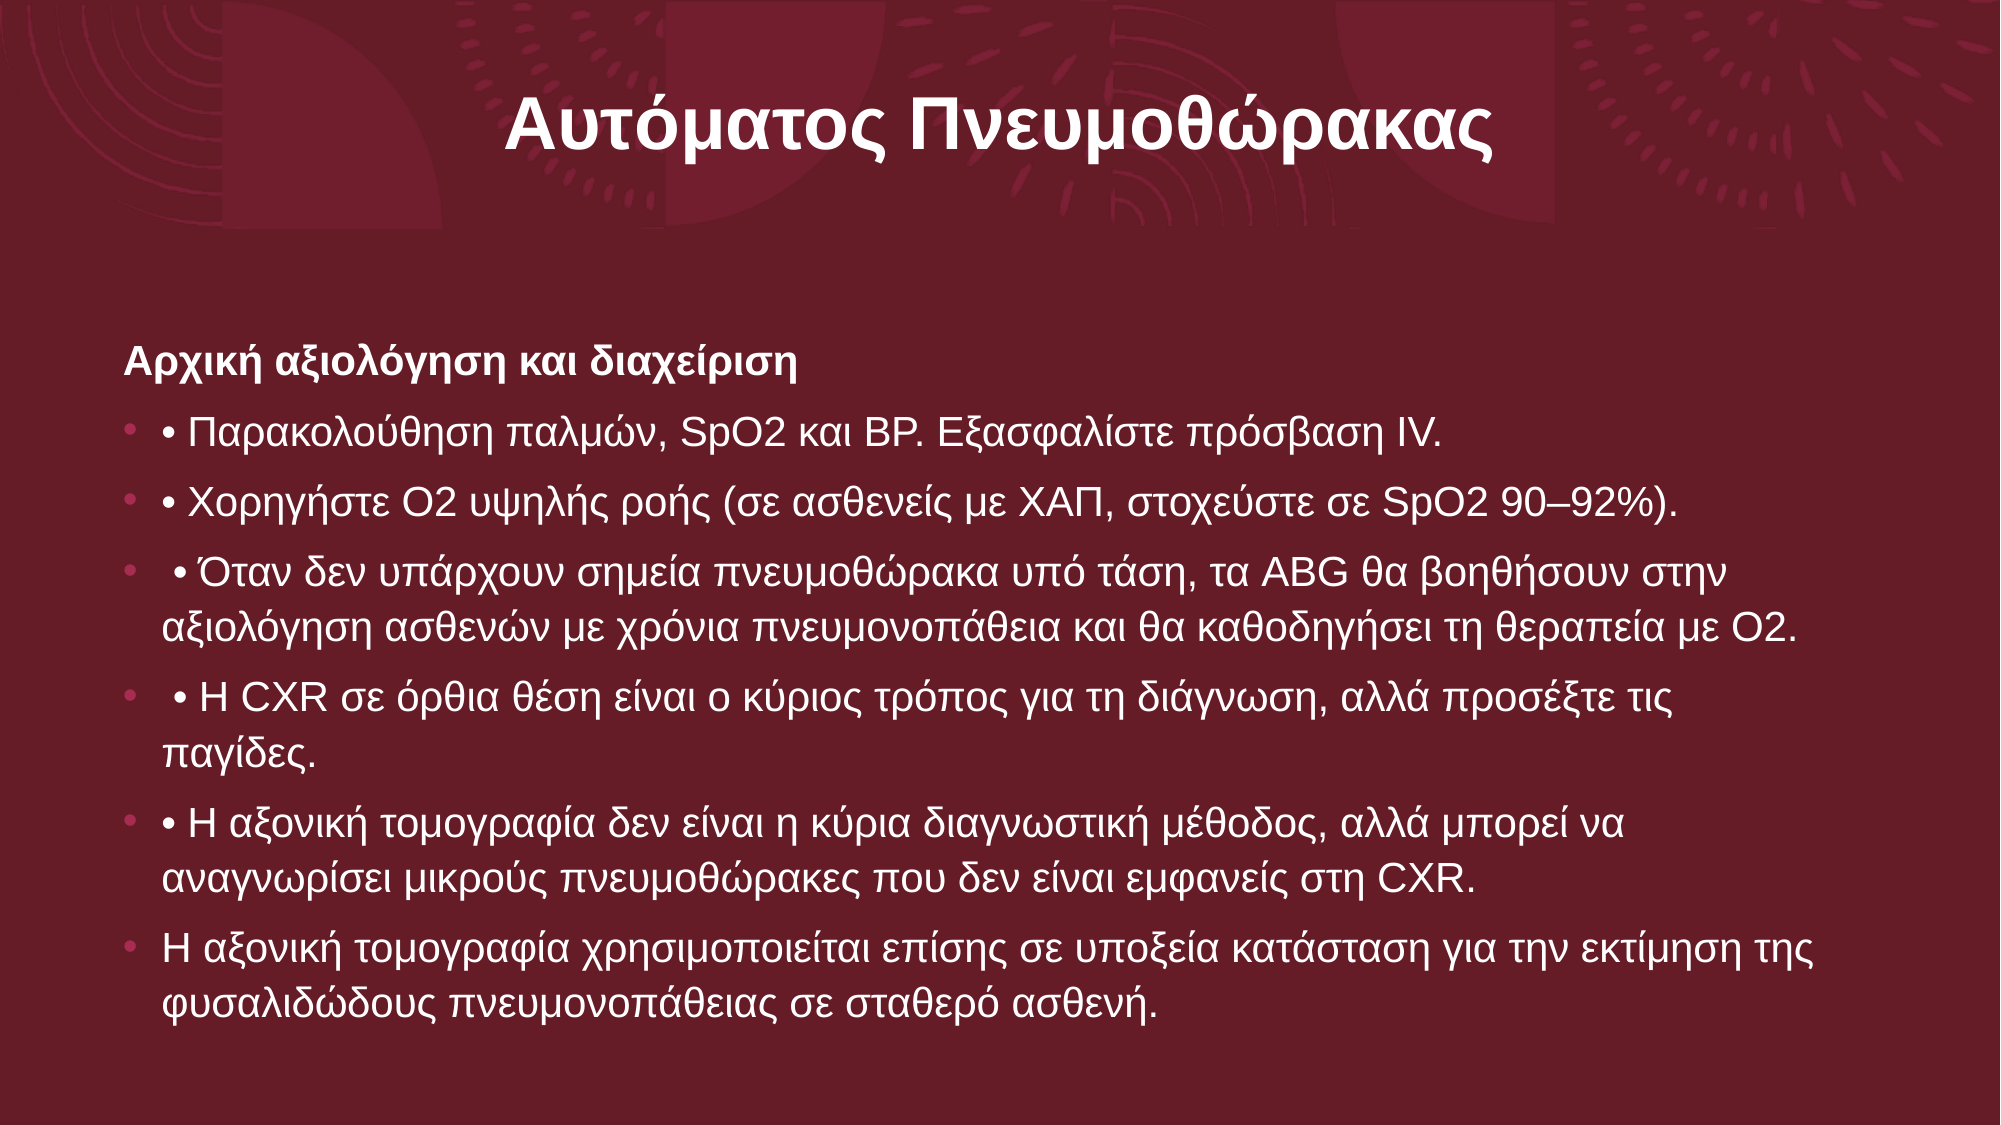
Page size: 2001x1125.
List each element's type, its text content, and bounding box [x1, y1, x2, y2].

title Αυτόματος Πνευμοθώρακας [137, 60, 1863, 180]
list Αρχική αξιολόγηση και διαχείριση • Παρακολούθηση παλμών, SpO2 και BP. Εξασφαλίστε πρόσβαση IV. • Χορηγήστε O2 υψηλής ροής (σε ασθενείς με ΧΑΠ, στοχεύστε σε SpO2 90–92%). • Όταν δεν υπάρχουν σημεία πνευμοθώρακα υπό τάση, τα ABG θα βοηθήσουν στην αξιολόγηση ασθενών με χρόνια πνευμονοπάθεια και θα καθοδηγήσει τη θεραπεία με Ο2. • Η CXR σε όρθια θέση είναι ο κύριος τρόπος για τη διάγνωση, αλλά προσέξτε τις παγίδες. • Η αξονική τομογραφία δεν είναι η κύρια διαγνωστική μέθοδος, αλλά μπορεί να αναγνωρίσει μικρούς πνευμοθώρακες που δεν είναι εμφανείς στη CXR. Η αξονική τομογραφία χρησιμοποιείται επίσης σε υποξεία κατάσταση για την εκτίμηση της φυσαλιδώδους πνευμονοπάθειας σε σταθερό ασθενή. [107, 256, 1833, 1065]
